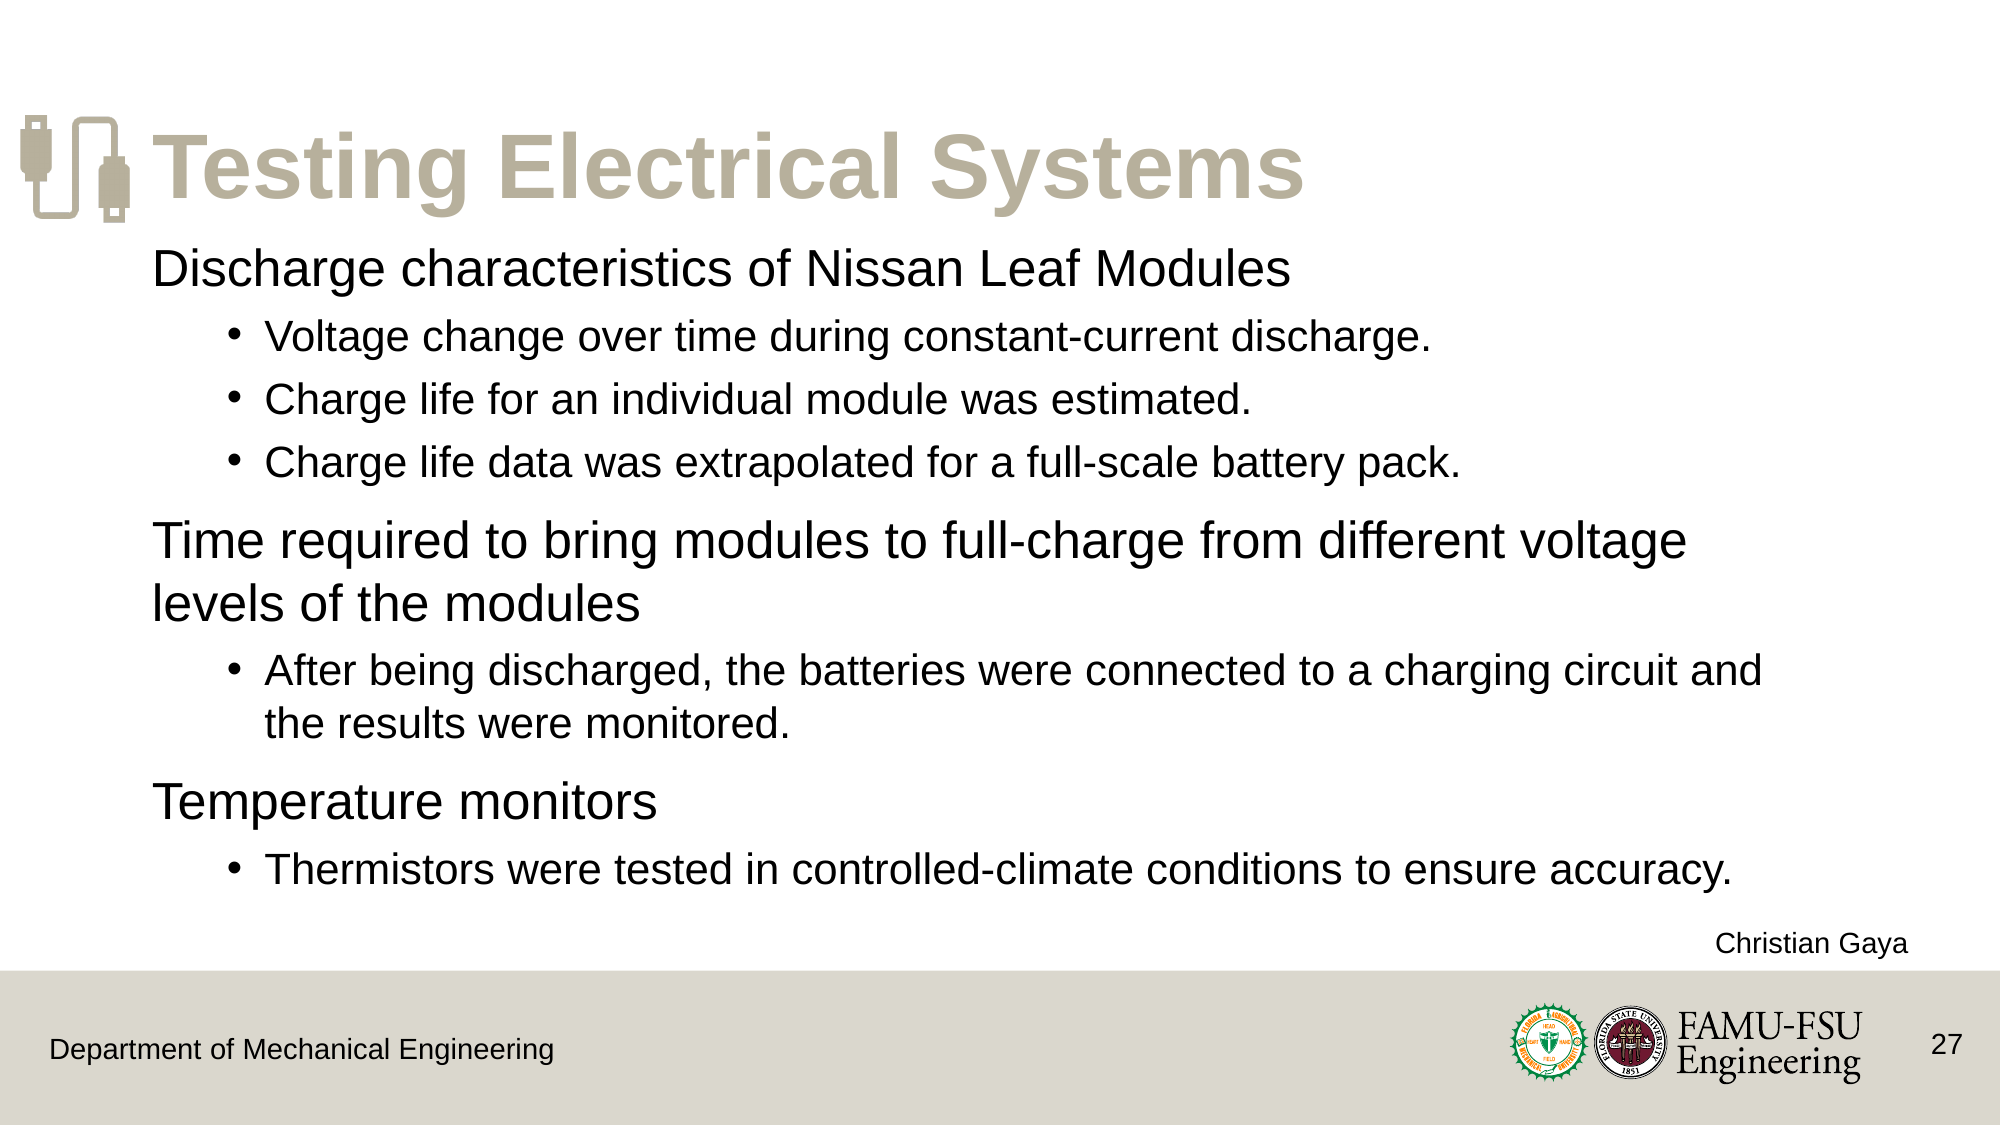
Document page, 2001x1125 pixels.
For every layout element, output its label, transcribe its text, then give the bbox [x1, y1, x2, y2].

slide_number 27 [1862, 1017, 1978, 1078]
text_box Discharge characteristics of Nissan Leaf Modules Voltage change over time during constant-current discharge. Charge life for an individual module was estimated. Charge life data was extrapolated for a full-scale battery pack. Time required to bring modules to full-charge from different voltage levels of the modules After being discharged, the batteries were connected to a charging circuit and the results were monitored. Temperature monitors Thermistors were tested in controlled-climate conditions to ensure accuracy. [136, 227, 1839, 932]
picture [0, 93, 150, 244]
text_box Christian Gaya [1699, 920, 2000, 972]
title Testing Electrical Systems [137, 59, 1863, 278]
